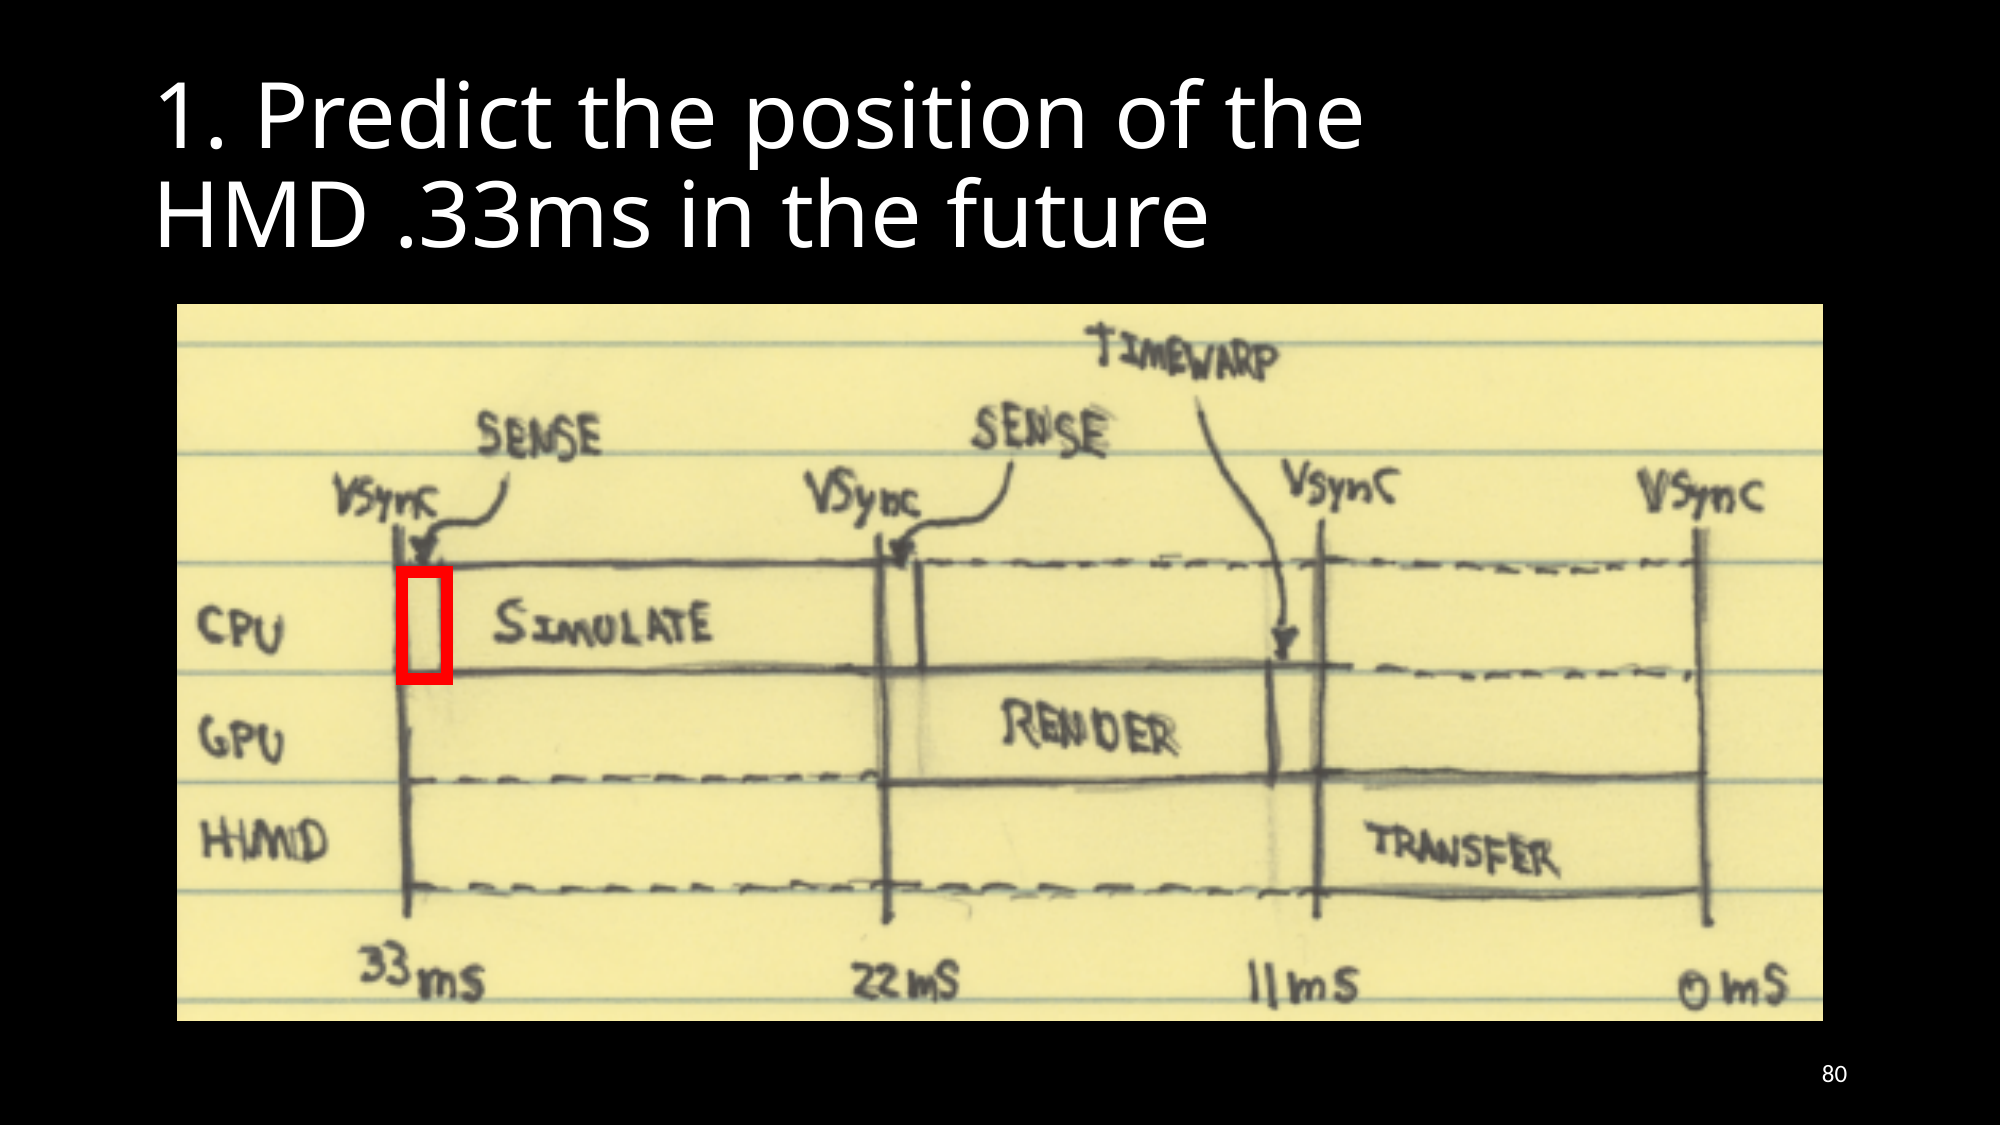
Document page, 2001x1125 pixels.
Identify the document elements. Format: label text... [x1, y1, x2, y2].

slide_number 80 [1412, 1042, 1863, 1103]
title 1. Predict the position of the HMD .33ms in the future [137, 59, 1863, 278]
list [177, 304, 1823, 1021]
